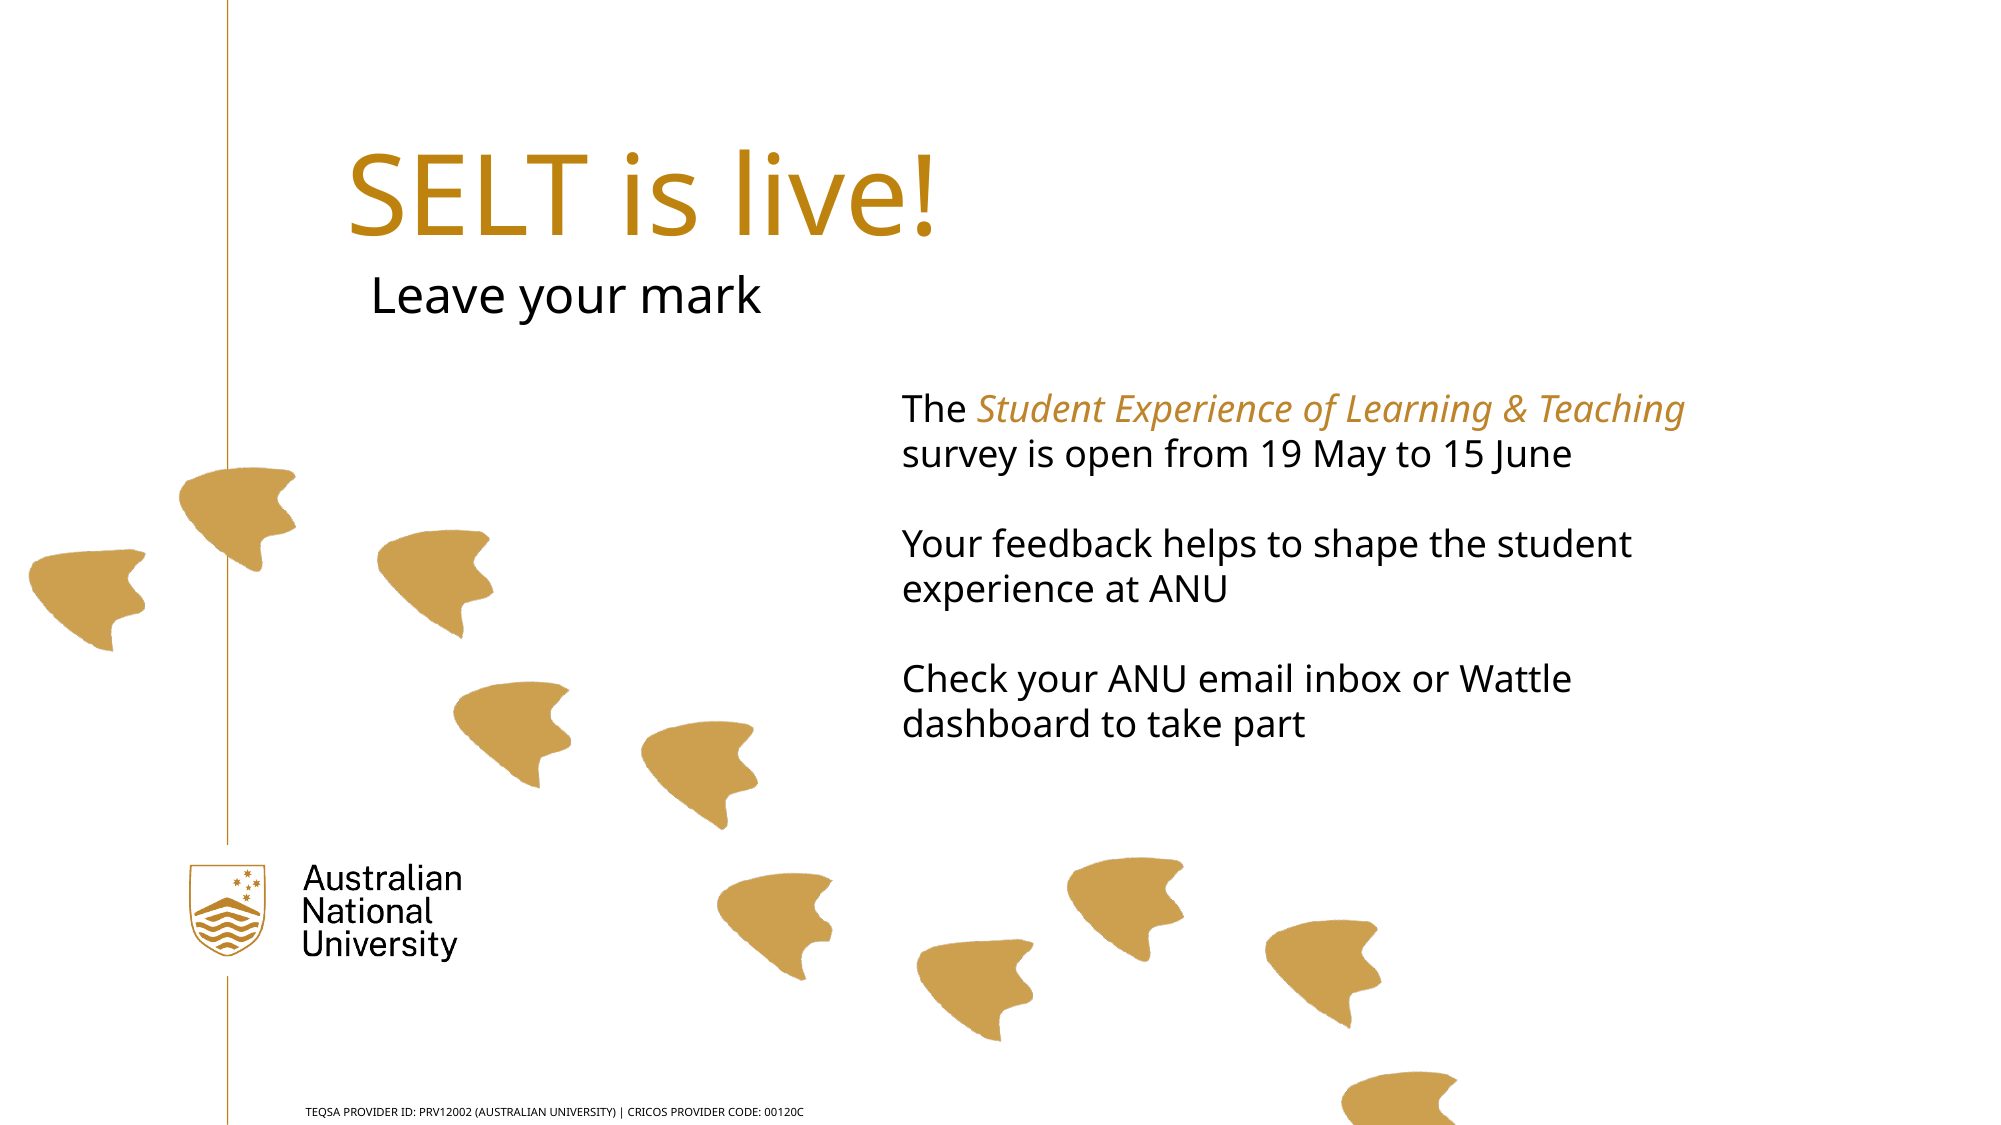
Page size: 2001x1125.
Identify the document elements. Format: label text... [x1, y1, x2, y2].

text_box Leave your mark [355, 256, 817, 377]
picture [0, 0, 641, 1125]
text_box The Student Experience of Learning & Teaching survey is open from 19 May to 15 June Your feedback helps to shape the student experience at ANU Check your ANU email inbox or Wattle dashboard to take part [887, 377, 1784, 753]
text_box SELT is live! [331, 115, 1059, 311]
picture [588, 494, 1529, 1125]
